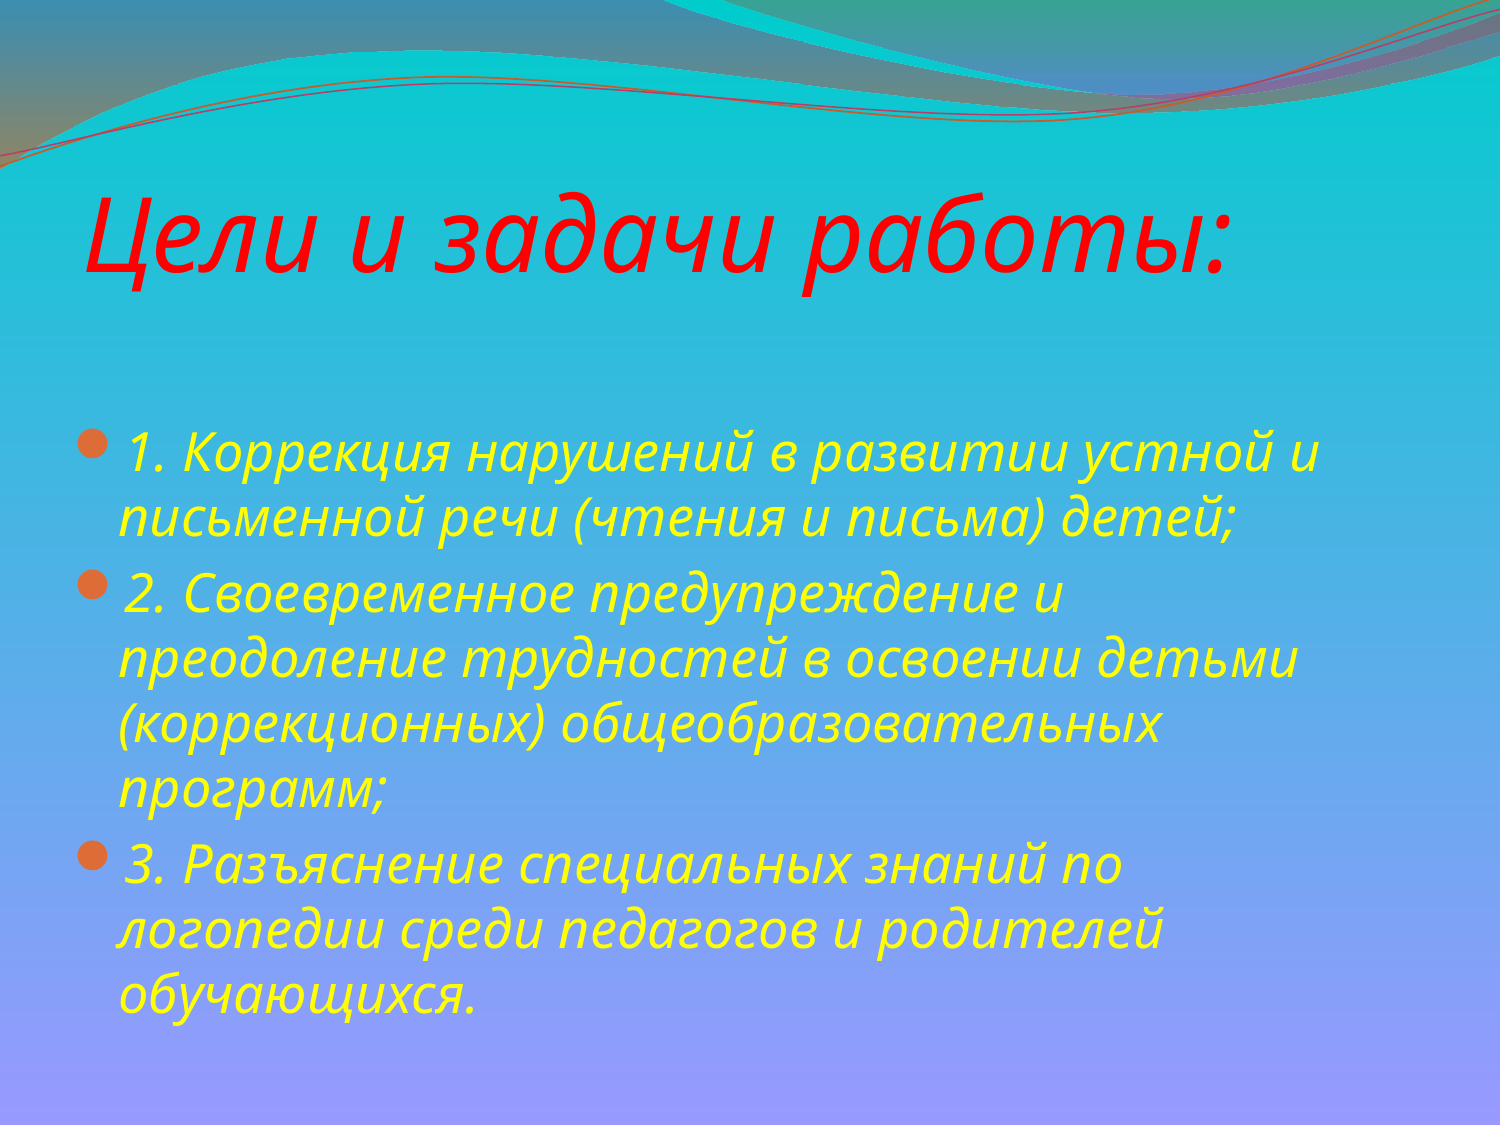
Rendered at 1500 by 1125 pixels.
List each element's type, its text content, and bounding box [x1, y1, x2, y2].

list 1. Коррекция нарушений в развитии устной и письменной речи (чтения и письма) детей; 2. Своевременное предупреждение и преодоление трудностей в освоении детьми (коррекционных) общеобразовательных программ; 3. Разъяснение специальных знаний по логопедии среди педагогов и родителей обучающихся. [58, 410, 1402, 1125]
title Цели и задачи работы: [82, 105, 1432, 293]
